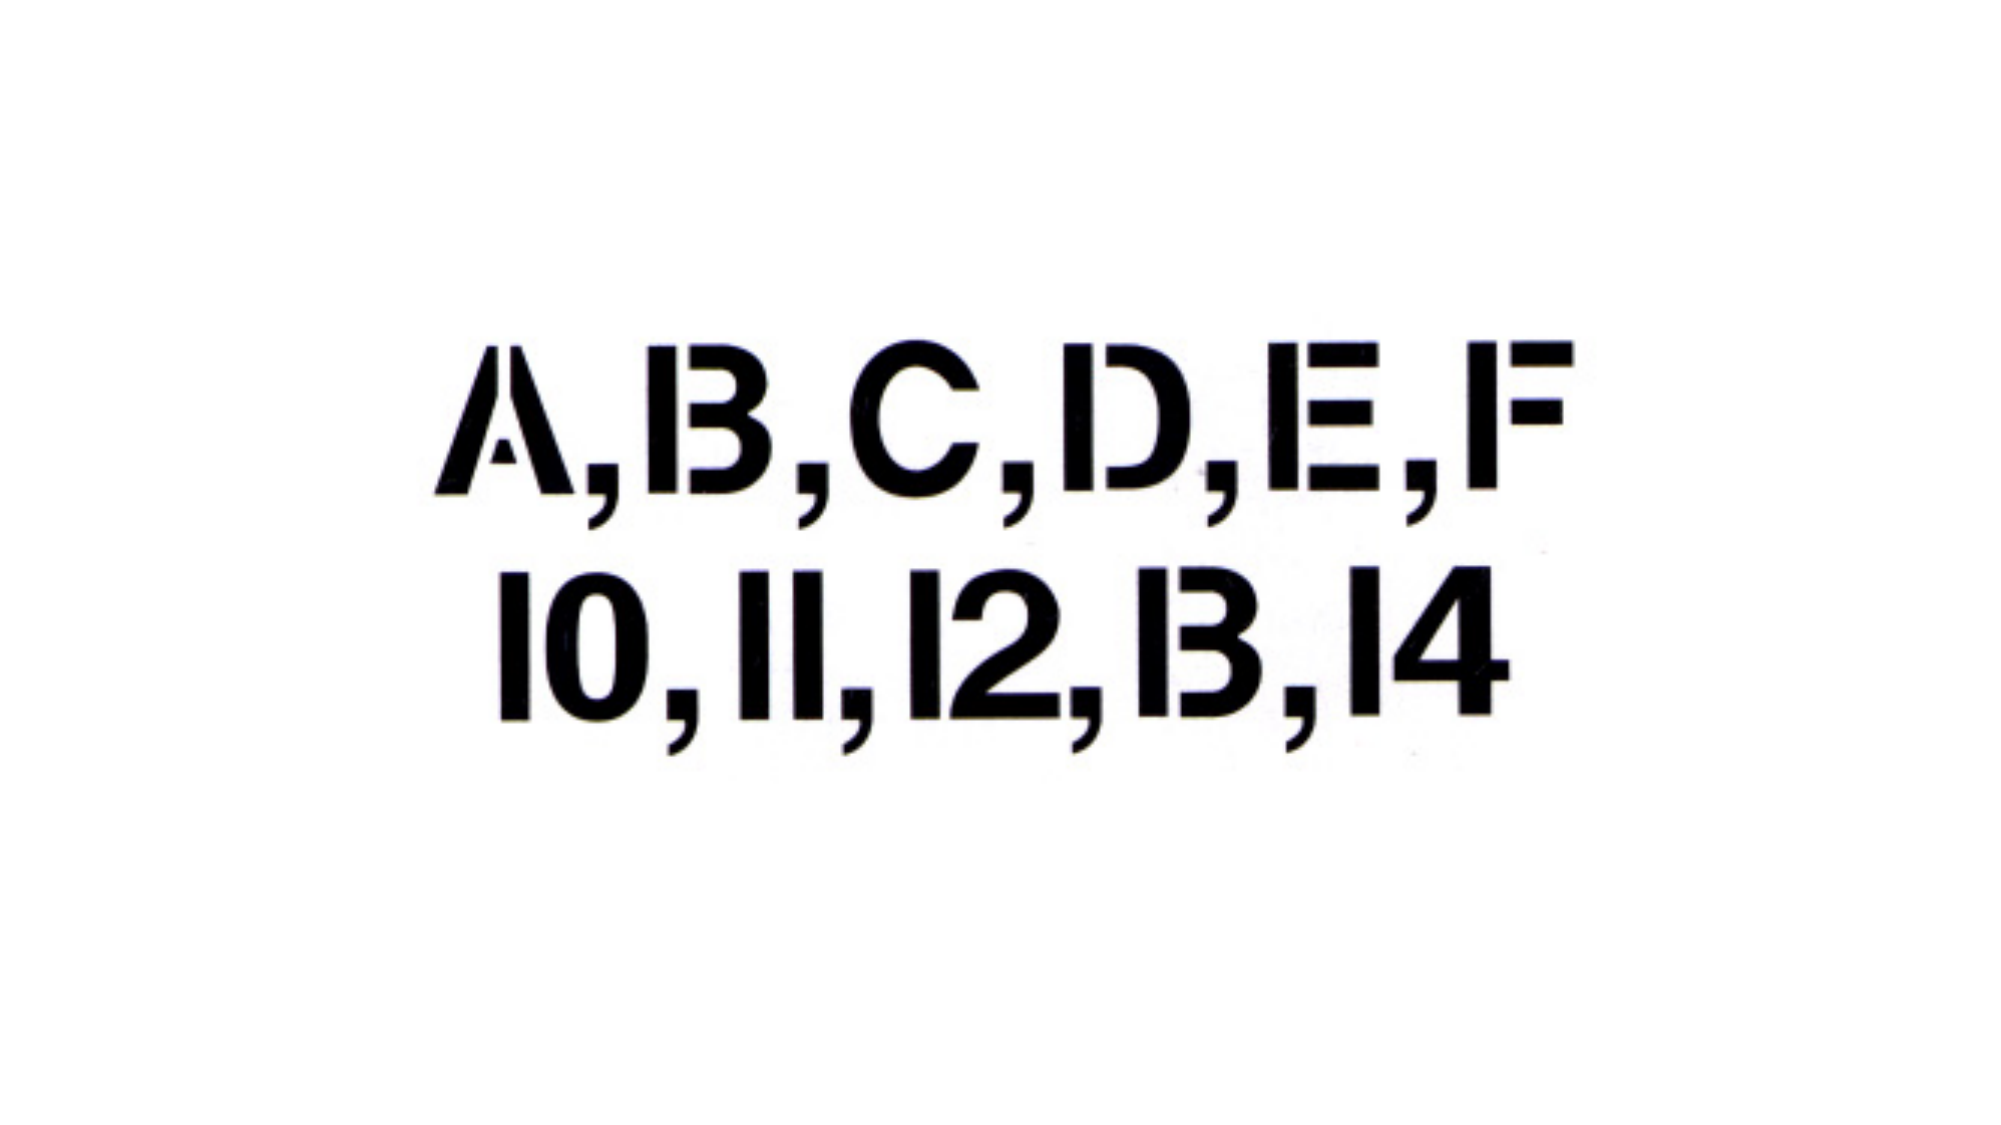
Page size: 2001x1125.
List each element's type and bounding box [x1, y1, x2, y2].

picture [409, 290, 1603, 784]
